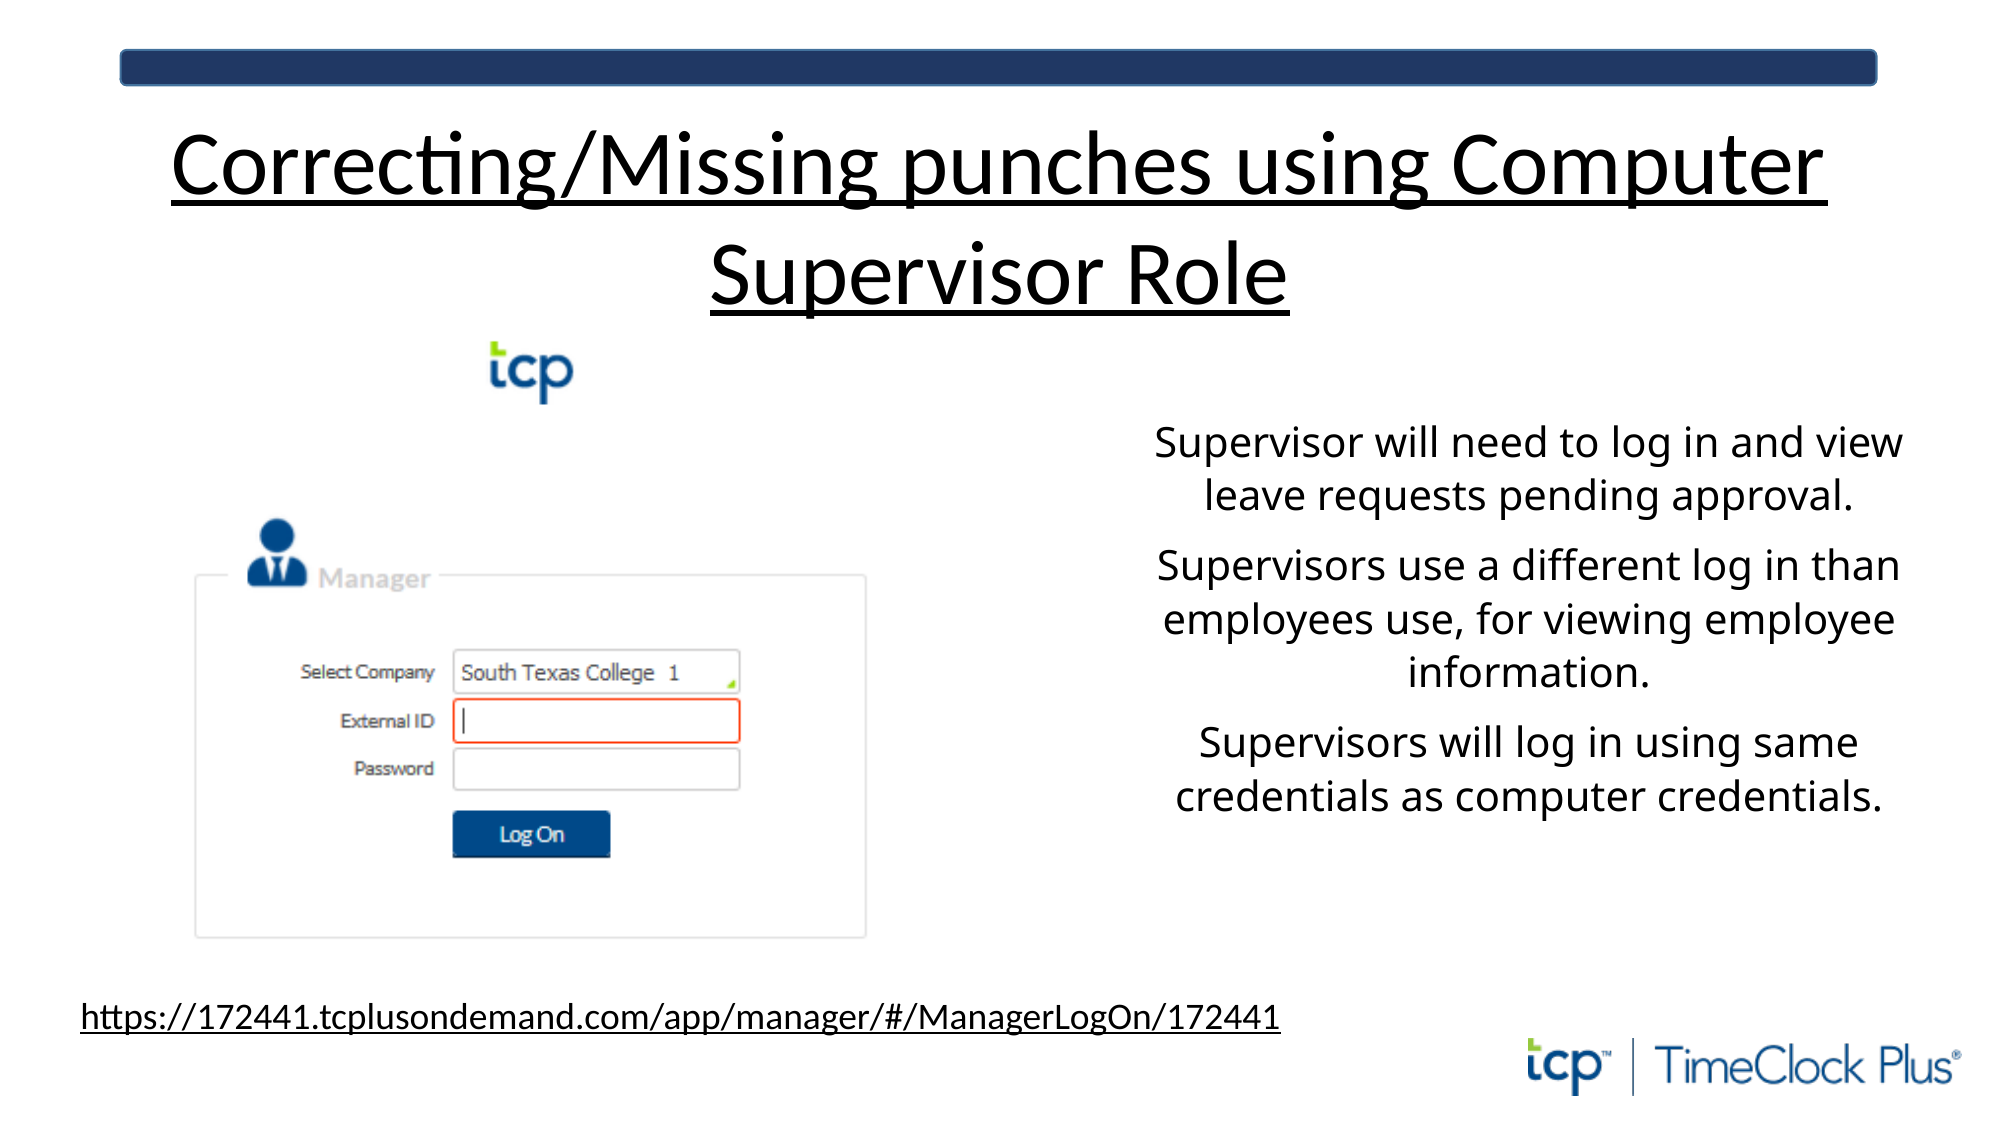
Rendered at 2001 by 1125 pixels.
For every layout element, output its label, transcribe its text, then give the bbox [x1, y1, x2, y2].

picture [1528, 1038, 1962, 1096]
text_box Supervisor will need to log in and view leave requests pending approval. Supervisors use a different log in than employees use, for viewing employee information. Supervisors will log in using same credentials as computer credentials. [1087, 344, 1971, 958]
text_box Correcting/Missing punches using Computer Supervisor Role [137, 95, 1863, 330]
picture [185, 330, 889, 949]
text_box [119, 48, 1878, 87]
text_box https://172441.tcplusondemand.com/app/manager/#/ManagerLogOn/172441 [65, 984, 1353, 1044]
